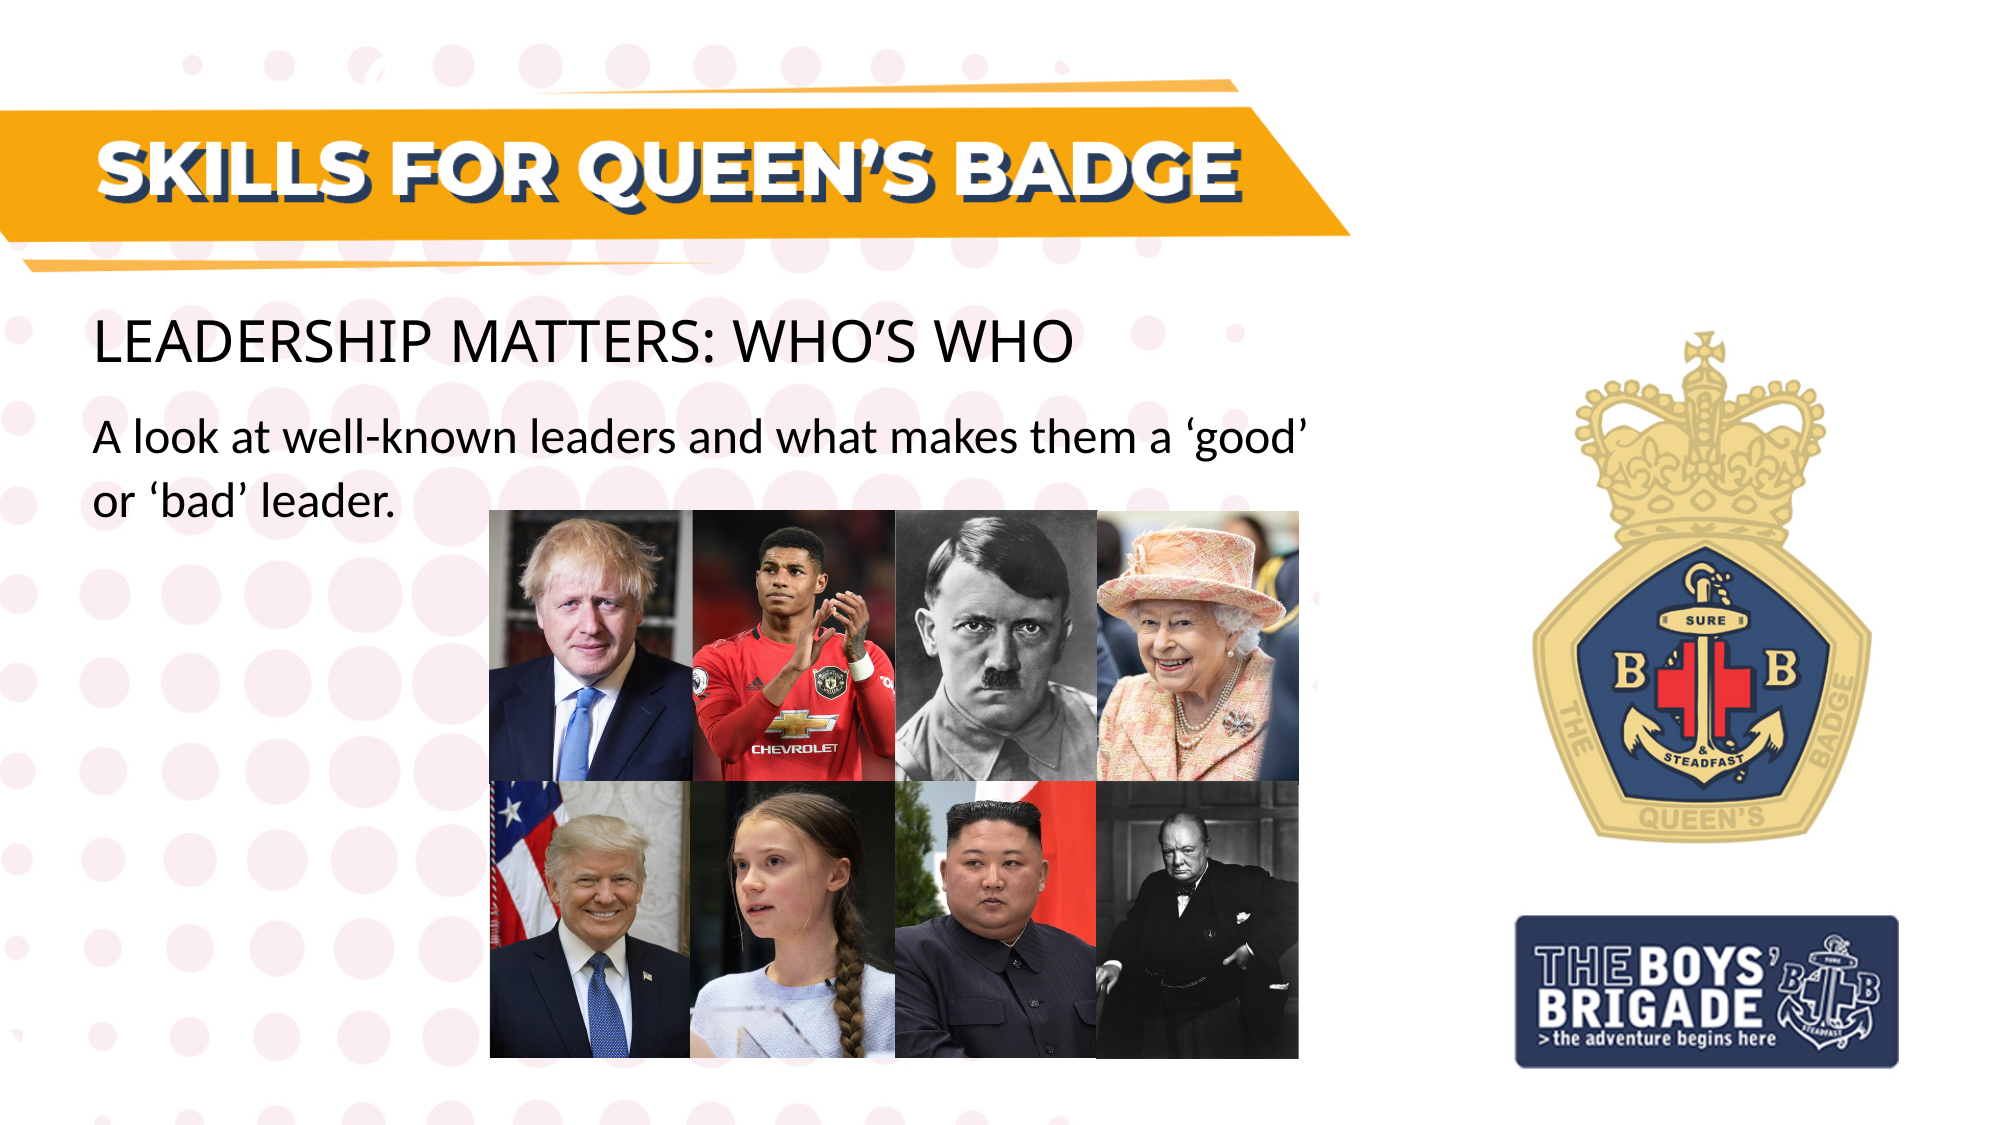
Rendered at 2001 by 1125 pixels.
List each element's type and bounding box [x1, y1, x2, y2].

picture [0, 0, 2000, 1125]
text_box [489, 510, 1299, 1059]
